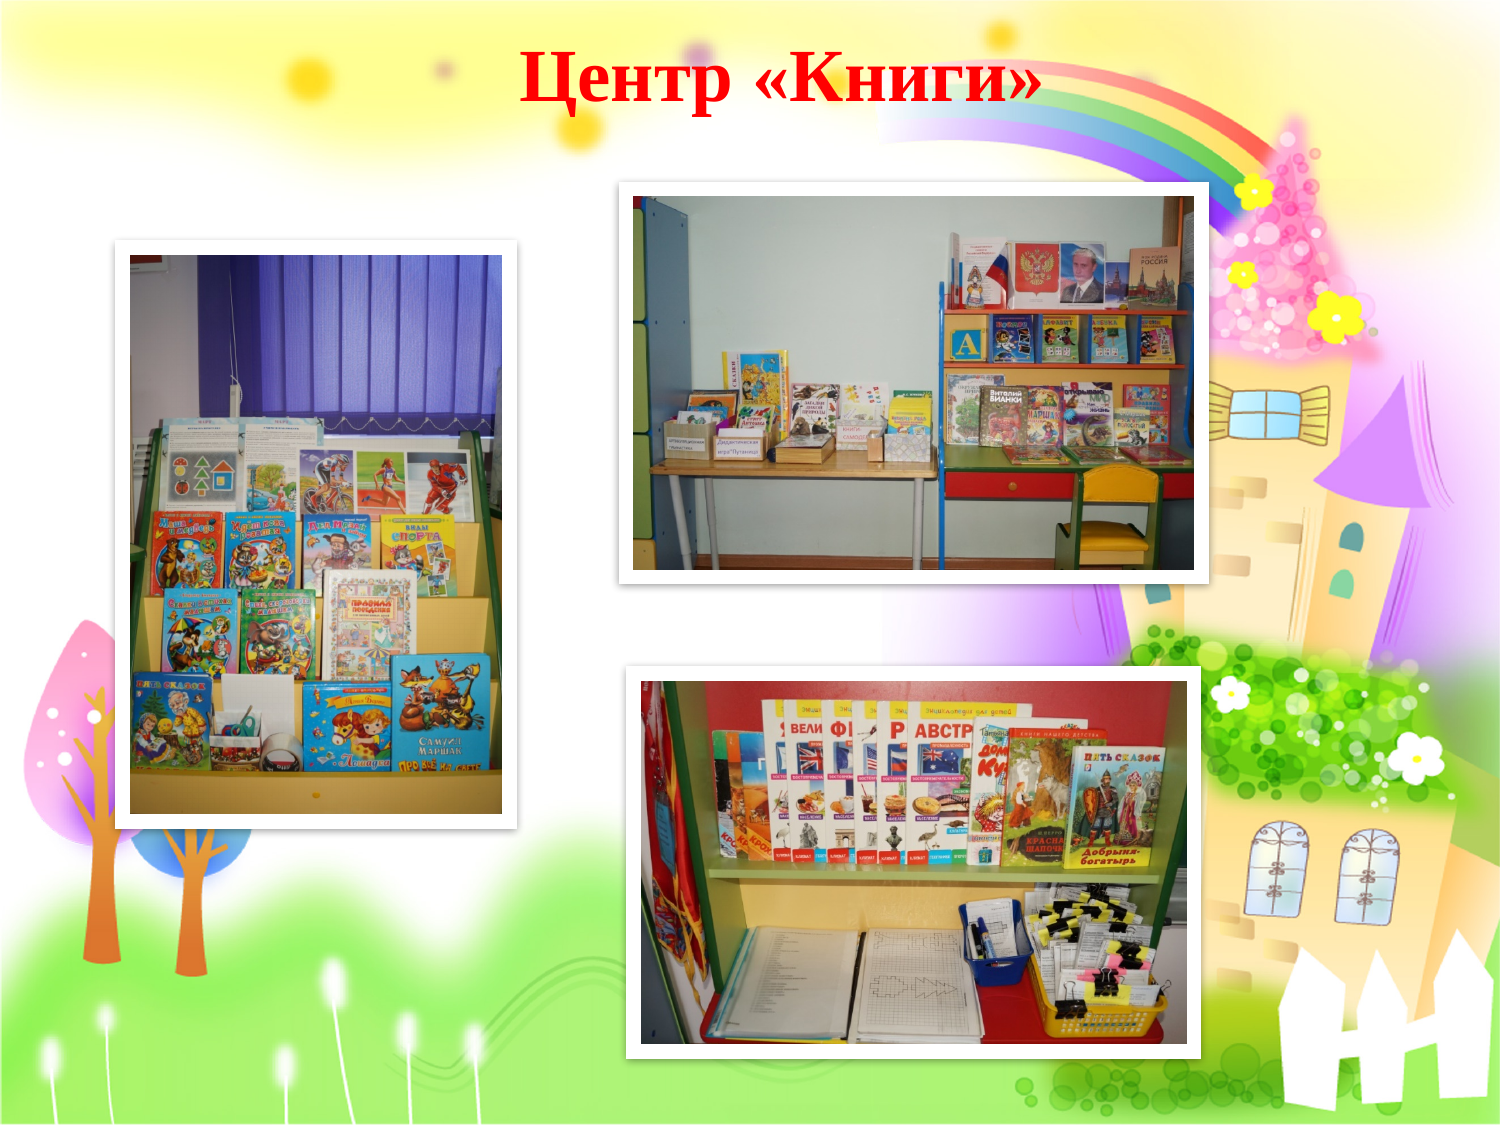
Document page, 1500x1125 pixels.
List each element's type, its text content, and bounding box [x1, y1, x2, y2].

text_box Центр «Книги» [504, 19, 1061, 124]
picture [0, 0, 1500, 1125]
